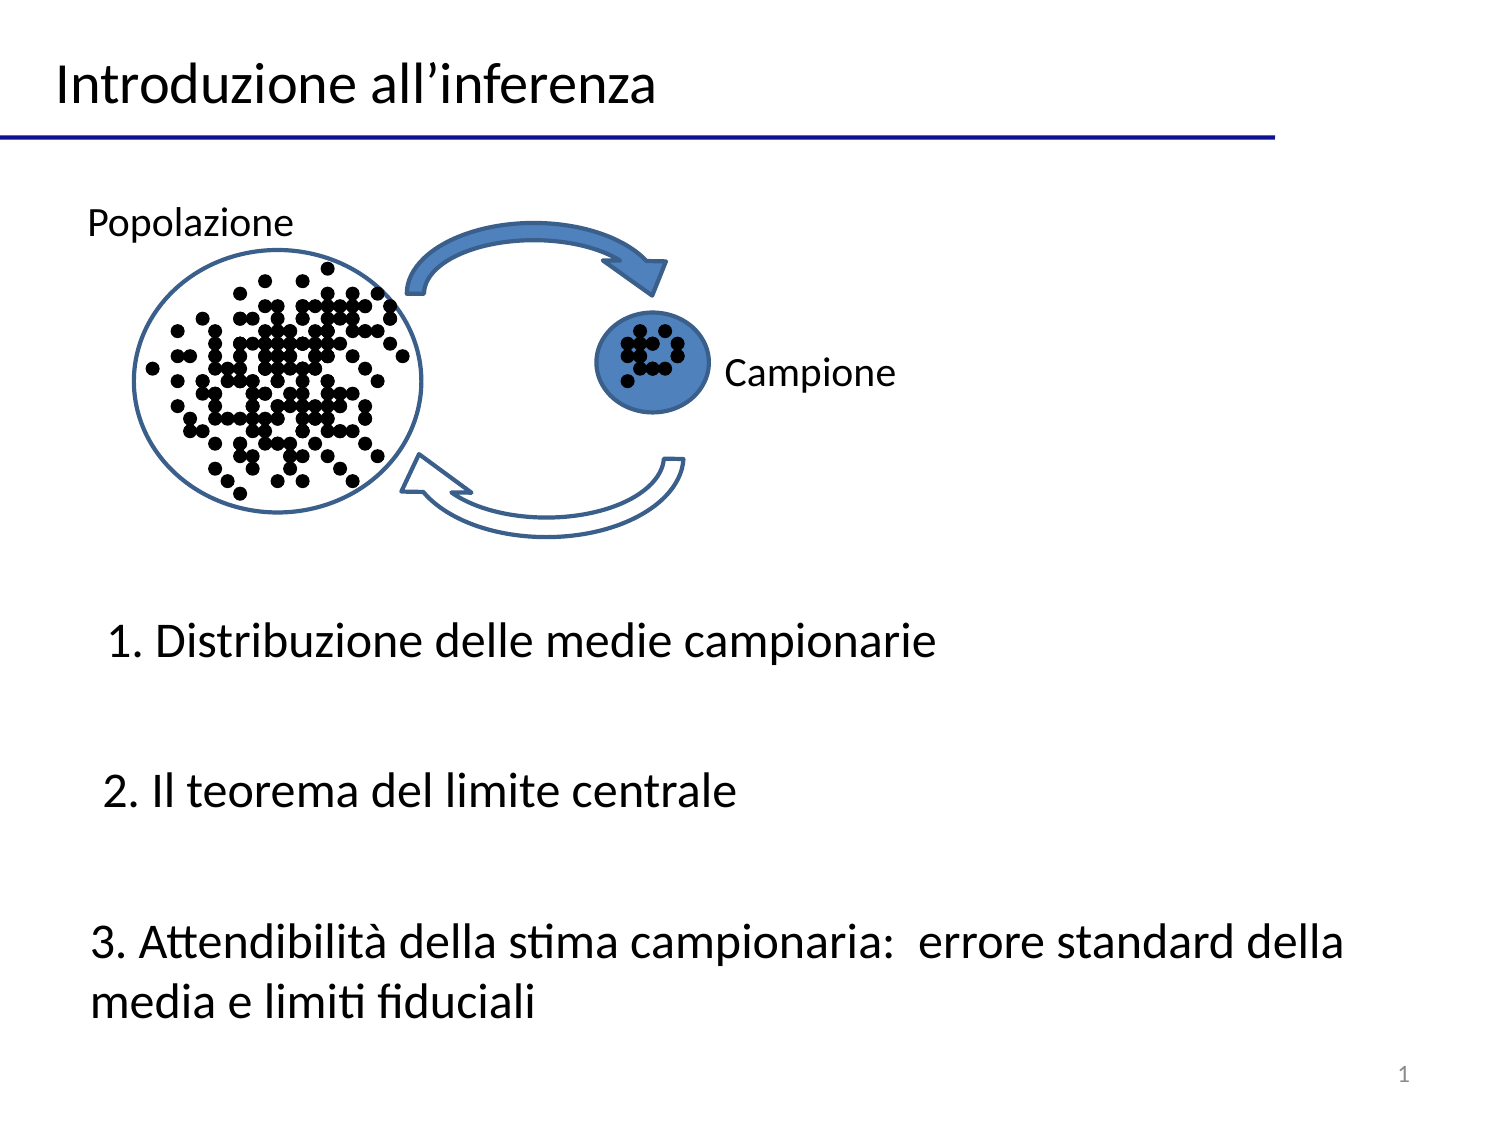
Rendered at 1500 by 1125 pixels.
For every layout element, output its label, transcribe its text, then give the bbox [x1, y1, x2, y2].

text_box [183, 425, 196, 438]
text_box [321, 312, 334, 325]
text_box [404, 220, 668, 298]
text_box [233, 450, 246, 463]
text_box [221, 412, 234, 425]
text_box [333, 299, 347, 312]
text_box [333, 462, 347, 475]
text_box Introduzione all’inferenza [41, 37, 673, 123]
text_box [296, 413, 309, 425]
text_box [309, 337, 321, 350]
text_box [621, 374, 634, 388]
text_box [321, 349, 334, 363]
text_box [284, 337, 296, 350]
text_box [358, 437, 372, 450]
text_box [246, 337, 259, 350]
text_box [208, 362, 222, 375]
text_box [246, 413, 259, 425]
text_box [196, 312, 209, 325]
text_box [321, 262, 334, 275]
slide_number 1 [1074, 1042, 1425, 1103]
text_box [258, 412, 272, 425]
text_box [246, 463, 259, 475]
text_box [321, 300, 334, 312]
text_box [296, 375, 309, 387]
text_box [233, 312, 247, 325]
text_box [308, 299, 322, 313]
text_box [621, 349, 634, 363]
text_box [346, 324, 359, 338]
text_box [233, 437, 247, 450]
text_box [296, 313, 309, 325]
text_box [334, 337, 347, 350]
text_box [333, 424, 347, 438]
text_box [671, 337, 684, 350]
text_box [333, 312, 347, 325]
text_box [321, 400, 334, 412]
text_box [358, 362, 372, 375]
text_box [271, 413, 284, 425]
text_box [658, 324, 672, 338]
text_box [296, 299, 309, 313]
text_box [383, 312, 397, 325]
text_box [183, 412, 197, 425]
text_box [246, 449, 259, 463]
text_box [271, 363, 284, 375]
text_box [271, 312, 284, 325]
text_box [346, 300, 359, 312]
text_box [233, 374, 247, 388]
text_box [271, 437, 284, 450]
text_box [221, 362, 234, 375]
text_box [171, 374, 184, 388]
text_box [321, 449, 334, 463]
text_box [633, 362, 646, 375]
text_box [208, 412, 221, 425]
text_box [271, 374, 284, 388]
text_box [309, 399, 322, 412]
text_box [258, 362, 272, 375]
text_box [258, 349, 271, 362]
text_box [259, 425, 272, 437]
text_box [208, 400, 222, 413]
text_box [358, 324, 372, 338]
text_box [396, 349, 409, 363]
text_box [221, 374, 234, 388]
text_box [346, 312, 359, 325]
text_box [208, 337, 222, 350]
text_box [646, 362, 659, 375]
text_box [283, 387, 297, 400]
text_box [258, 324, 272, 338]
text_box [321, 337, 334, 350]
text_box [234, 362, 247, 375]
text_box [283, 449, 296, 462]
text_box [594, 310, 709, 415]
text_box [296, 474, 309, 488]
text_box [196, 424, 209, 438]
text_box [246, 312, 259, 325]
text_box [233, 350, 247, 363]
text_box [171, 324, 184, 338]
text_box [333, 387, 347, 400]
text_box [271, 399, 284, 413]
text_box [296, 337, 309, 350]
text_box [296, 362, 309, 375]
text_box [283, 462, 297, 475]
text_box [383, 299, 397, 312]
text_box [183, 349, 197, 363]
text_box [321, 388, 334, 400]
text_box [383, 337, 397, 350]
text_box [371, 287, 384, 300]
text_box [283, 324, 297, 338]
text_box [171, 399, 184, 413]
text_box [346, 424, 359, 438]
text_box [208, 437, 222, 450]
text_box [271, 324, 284, 337]
text_box [309, 362, 322, 375]
text_box [333, 400, 347, 413]
text_box [346, 387, 359, 400]
text_box [196, 374, 209, 388]
text_box [346, 349, 359, 363]
text_box [296, 274, 309, 288]
text_box [371, 374, 384, 388]
text_box [246, 374, 259, 387]
text_box [346, 287, 359, 300]
text_box [308, 324, 322, 338]
text_box [399, 452, 686, 540]
text_box [271, 474, 284, 488]
text_box [633, 324, 647, 338]
text_box [284, 349, 297, 362]
text_box [259, 337, 271, 350]
text_box [208, 324, 222, 337]
text_box [246, 424, 259, 438]
text_box [358, 299, 372, 313]
text_box [346, 474, 359, 488]
text_box Campione [709, 337, 912, 403]
text_box [233, 287, 247, 300]
text_box [308, 412, 322, 425]
text_box [171, 349, 184, 363]
text_box [221, 474, 234, 488]
text_box [271, 299, 284, 312]
text_box [296, 399, 309, 413]
text_box 2. Il teorema del limite centrale [87, 750, 1475, 826]
text_box [371, 324, 384, 338]
text_box [308, 349, 321, 362]
text_box [246, 387, 259, 400]
text_box [208, 349, 222, 362]
text_box [659, 362, 672, 375]
text_box [258, 437, 271, 450]
text_box [146, 362, 159, 375]
text_box [358, 412, 372, 425]
text_box [646, 337, 659, 350]
text_box [634, 349, 647, 362]
text_box [208, 462, 222, 475]
text_box 1. Distribuzione delle medie campionarie [91, 599, 964, 675]
text_box [233, 487, 247, 500]
text_box [283, 362, 296, 375]
text_box [321, 424, 334, 438]
text_box [371, 449, 384, 463]
text_box [208, 387, 222, 400]
text_box [246, 399, 259, 413]
text_box [321, 287, 334, 300]
text_box [233, 337, 246, 350]
text_box [283, 400, 296, 413]
text_box [258, 274, 272, 288]
text_box [321, 412, 334, 425]
text_box [196, 388, 209, 400]
text_box [258, 299, 272, 313]
text_box [233, 412, 247, 425]
text_box [358, 399, 372, 412]
text_box Popolazione [72, 187, 310, 253]
text_box [258, 387, 272, 400]
text_box [296, 387, 309, 400]
text_box [271, 337, 284, 350]
text_box [321, 324, 334, 337]
text_box 3. Attendibilità della stima campionaria: errore standard della media e limiti fiduciali [75, 900, 1463, 1036]
text_box [634, 337, 646, 350]
text_box [296, 449, 309, 463]
text_box [296, 424, 309, 438]
text_box [308, 437, 322, 450]
text_box [131, 251, 424, 515]
text_box [671, 349, 684, 363]
text_box [271, 349, 284, 363]
text_box [321, 374, 334, 388]
text_box [621, 337, 634, 350]
text_box [284, 437, 297, 450]
